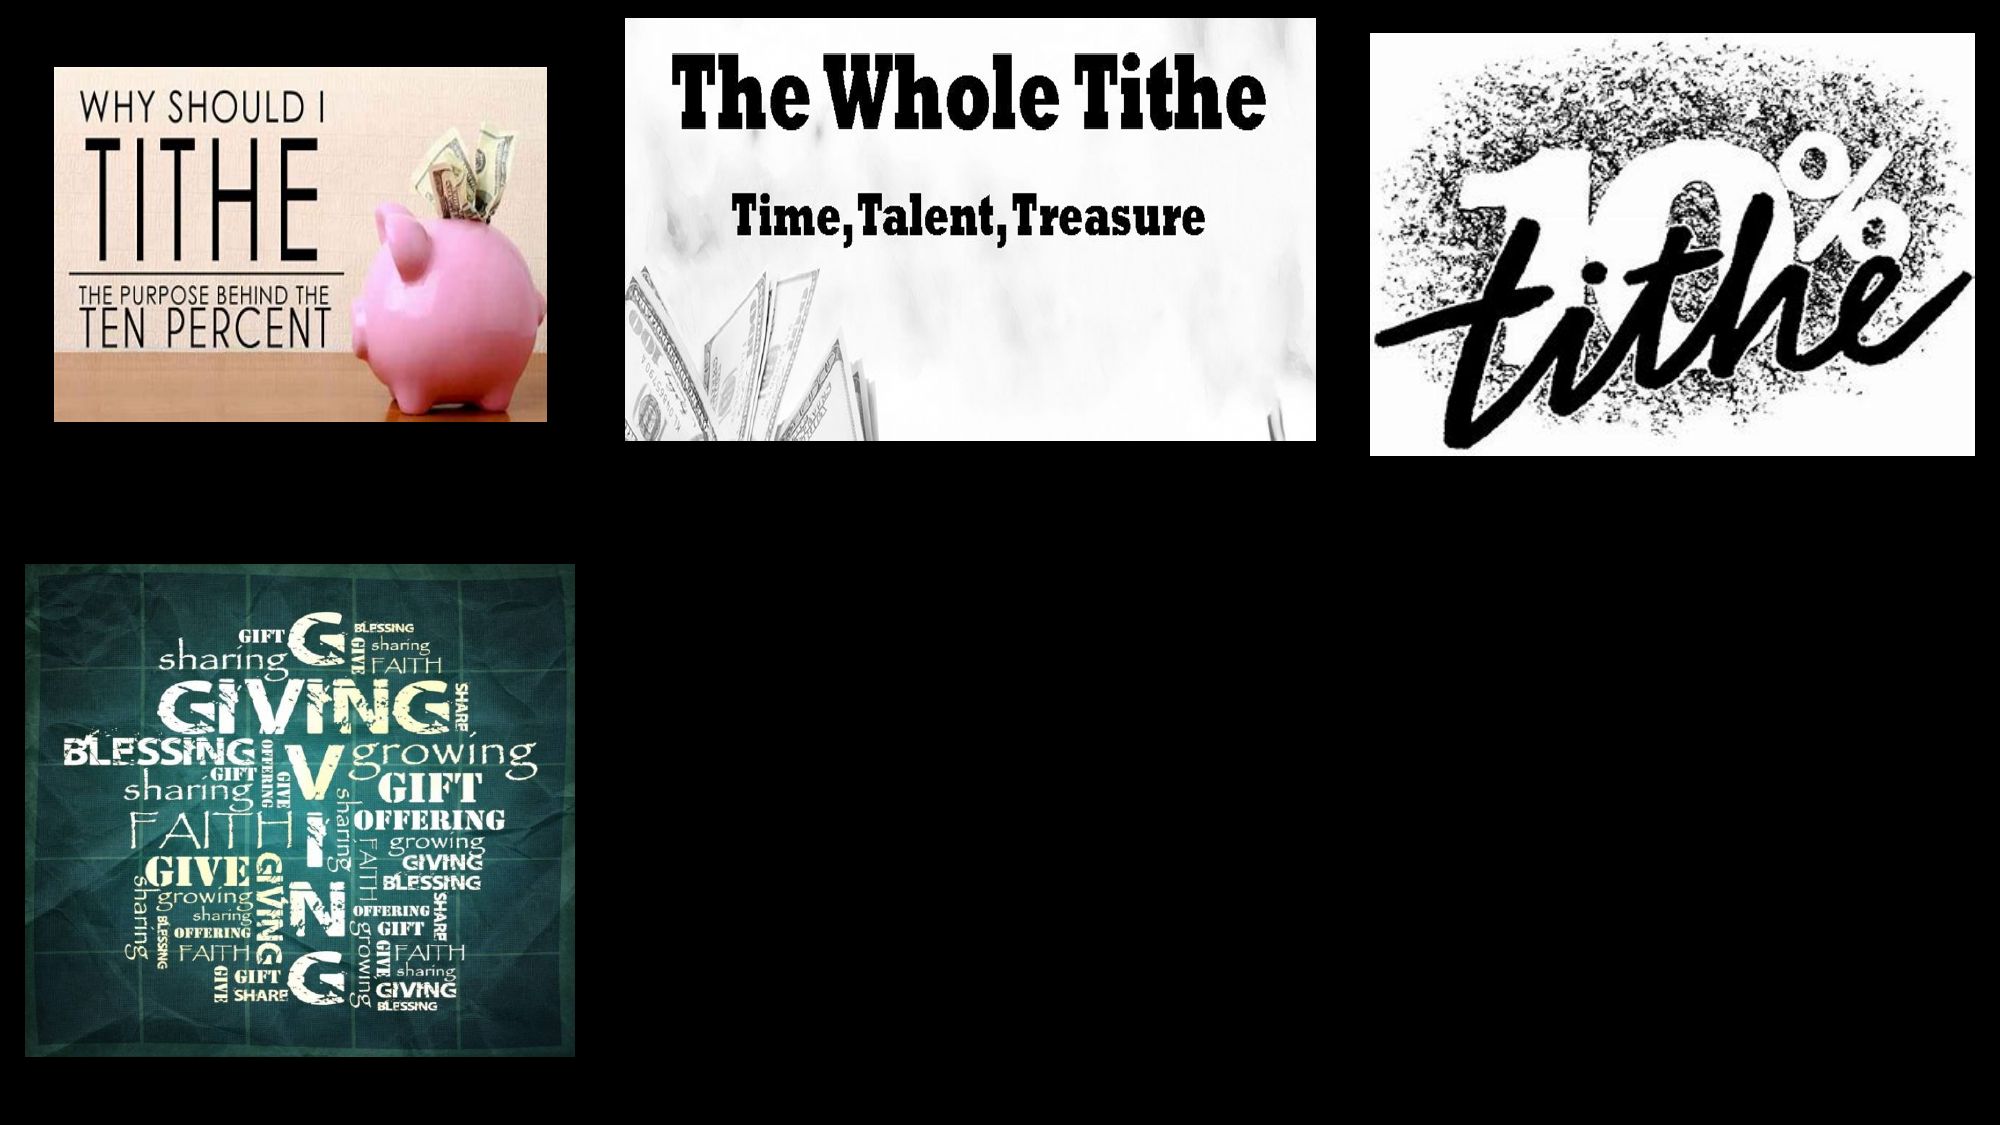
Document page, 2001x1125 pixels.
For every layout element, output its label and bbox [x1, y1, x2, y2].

picture [54, 67, 547, 422]
picture [25, 564, 575, 1057]
picture [625, 18, 1316, 441]
picture [1370, 33, 1975, 456]
